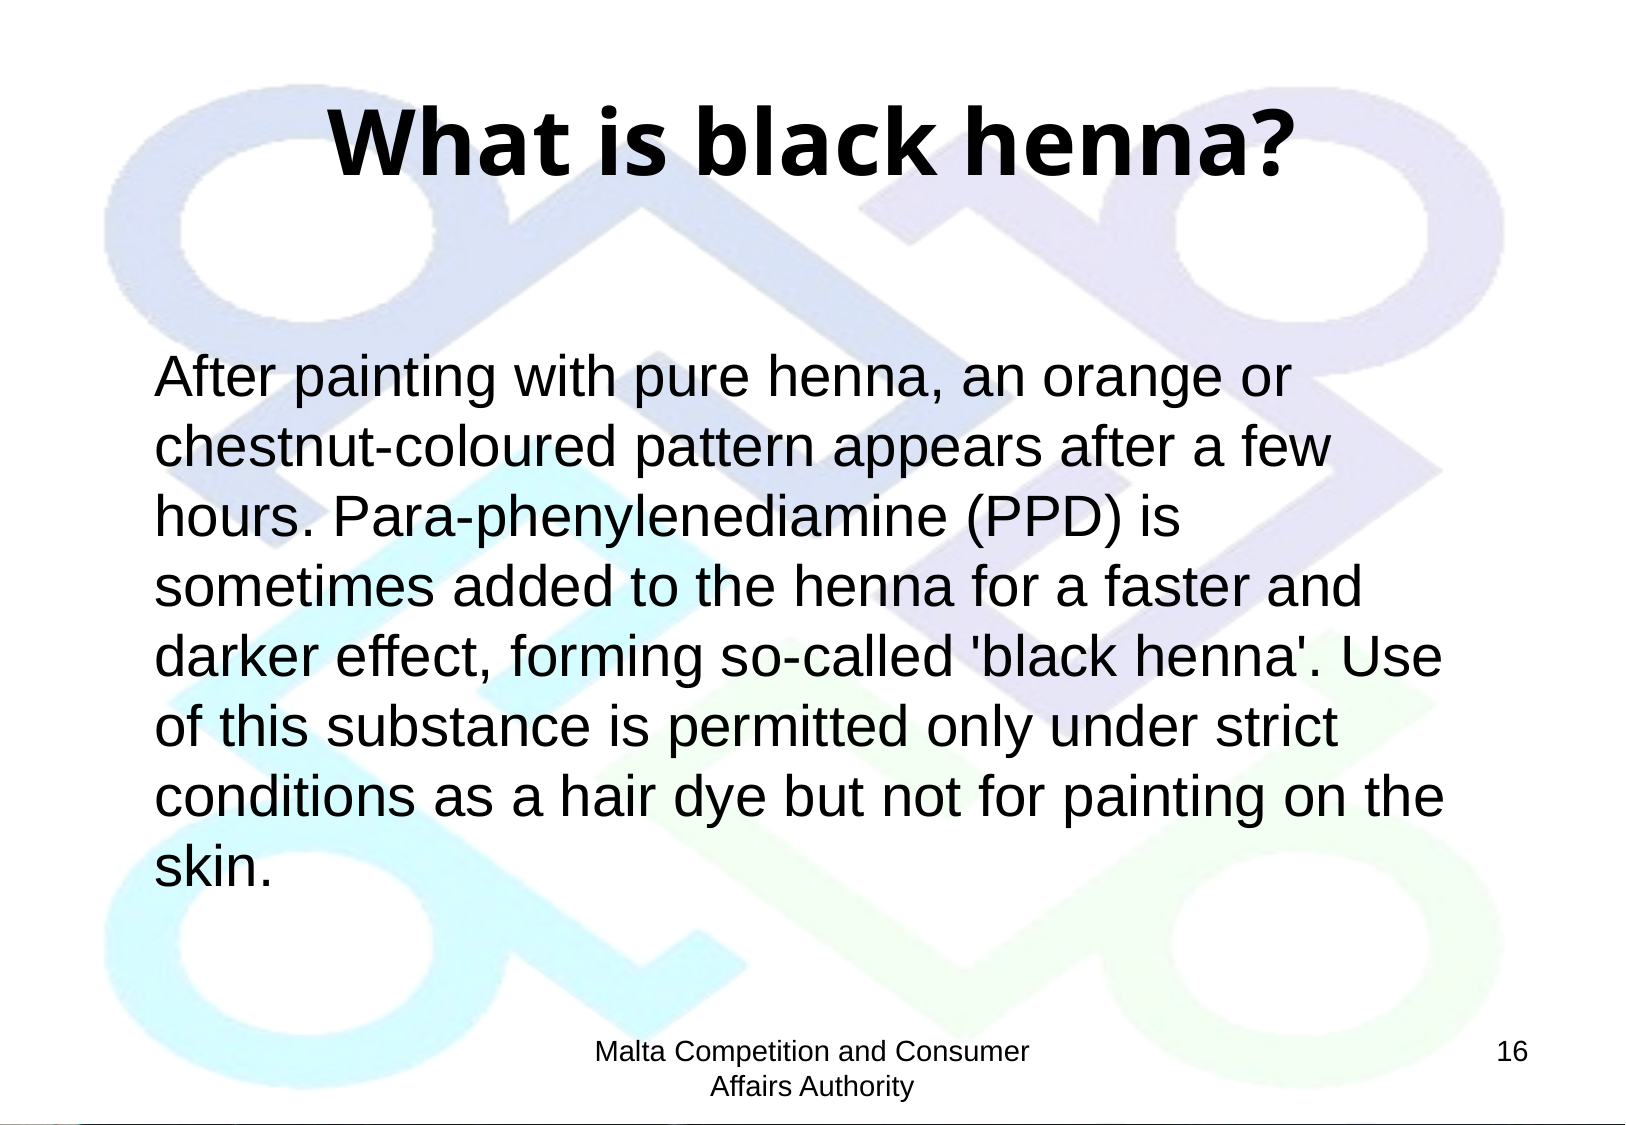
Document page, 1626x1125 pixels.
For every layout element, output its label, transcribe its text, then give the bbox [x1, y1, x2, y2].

text_box After painting with pure henna, an orange or chestnut-coloured pattern appears after a few hours. Para-phenylenediamine (PPD) is sometimes added to the henna for a faster and darker effect, forming so-called 'black henna'. Use of this substance is permitted only under strict conditions as a hair dye but not for painting on the skin. [139, 270, 1484, 906]
slide_number 16 [1164, 1024, 1544, 1103]
footer Malta Competition and Consumer Affairs Authority [554, 1024, 1071, 1103]
title What is black henna? [80, 44, 1544, 233]
